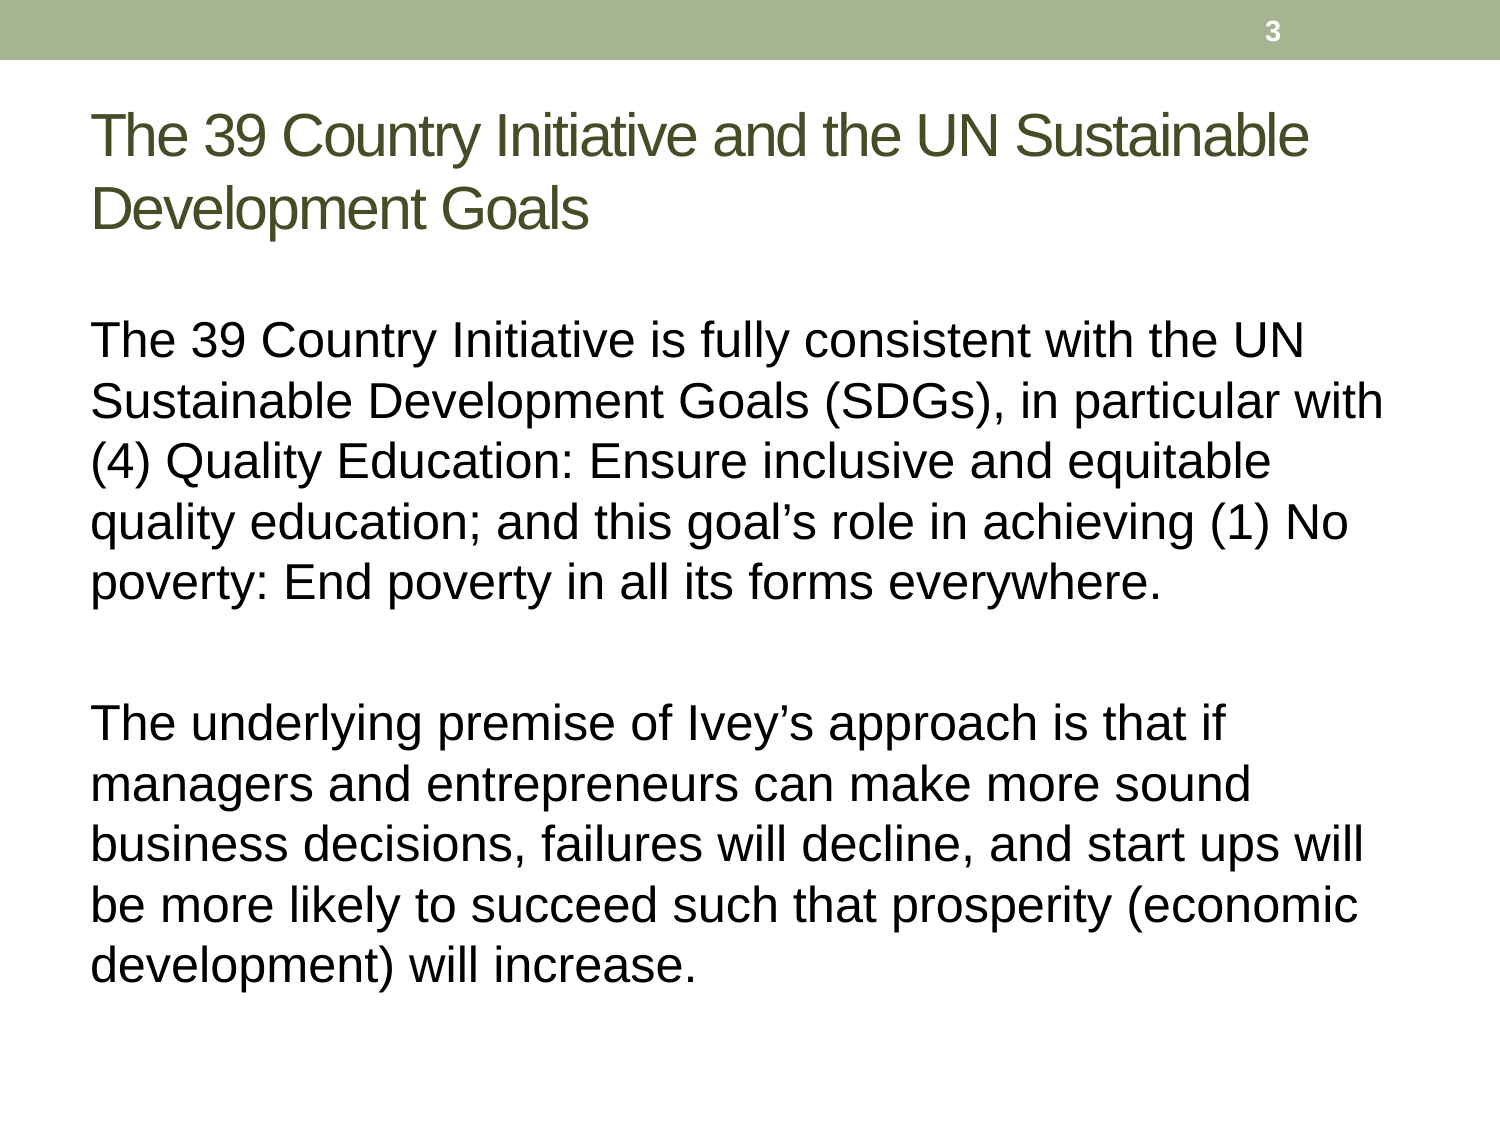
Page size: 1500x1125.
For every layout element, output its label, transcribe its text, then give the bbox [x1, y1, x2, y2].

title The 39 Country Initiative and the UN Sustainable Development Goals [75, 87, 1425, 250]
list The 39 Country Initiative is fully consistent with the UN Sustainable Development Goals (SDGs), in particular with (4) Quality Education: Ensure inclusive and equitable quality education; and this goal’s role in achieving (1) No poverty: End poverty in all its forms everywhere. The underlying premise of Ivey’s approach is that if managers and entrepreneurs can make more sound business decisions, failures will decline, and start ups will be more likely to succeed such that prosperity (economic development) will increase. [75, 299, 1425, 1013]
slide_number 3 [1250, 3, 1425, 57]
